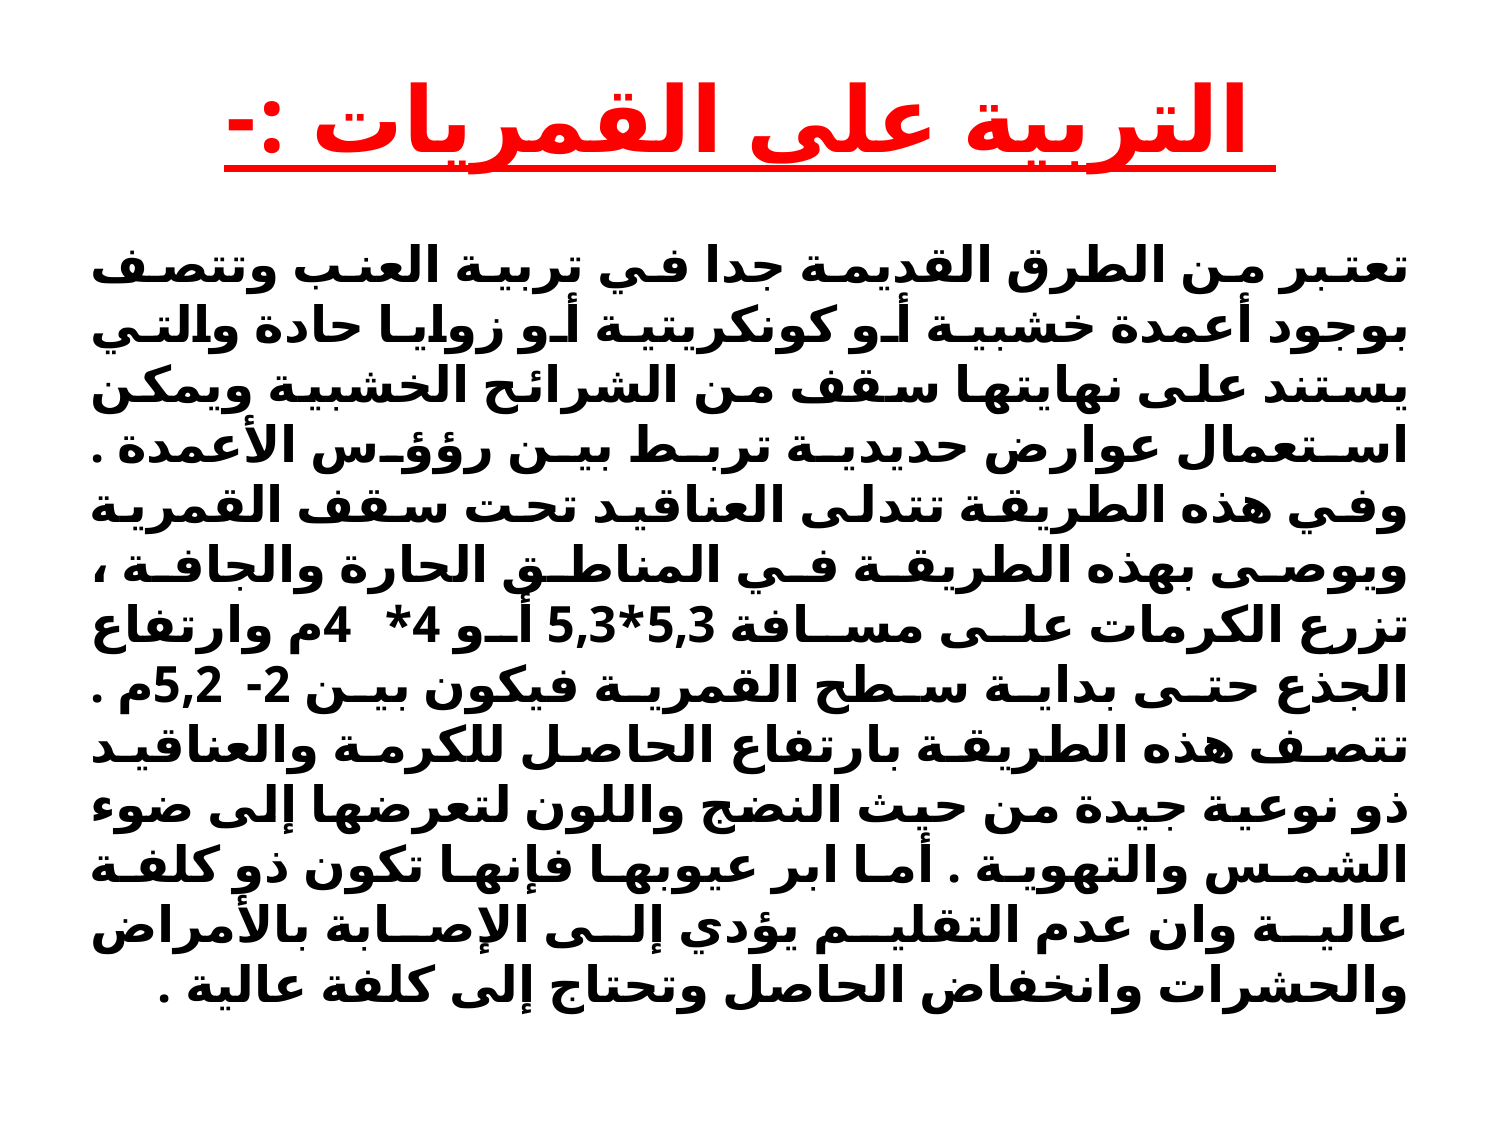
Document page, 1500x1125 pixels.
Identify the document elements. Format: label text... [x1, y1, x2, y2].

list تعتبر من الطرق القديمة جدا في تربية العنب وتتصف بوجود أعمدة خشبية أو كونكريتية أو زوايا حادة والتي يستند على نهايتها سقف من الشرائح الخشبية ويمكن استعمال عوارض حديدية تربط بين رؤؤس الأعمدة . وفي هذه الطريقة تتدلى العناقيد تحت سقف القمرية ويوصى بهذه الطريقة في المناطق الحارة والجافة ، تزرع الكرمات على مسافة 5,3*5,3 أو 4*4م وارتفاع الجذع حتى بداية سطح القمرية فيكون بين 2-5,2م . تتصف هذه الطريقة بارتفاع الحاصل للكرمة والعناقيد ذو نوعية جيدة من حيث النضج واللون لتعرضها إلى ضوء الشمس والتهوية . أما ابر عيوبها فإنها تكون ذو كلفة عالية وان عدم التقليم يؤدي إلى الإصابة بالأمراض والحشرات وانخفاض الحاصل وتحتاج إلى كلفة عالية . [75, 224, 1425, 1088]
title التربية على القمريات :- [75, 45, 1425, 188]
